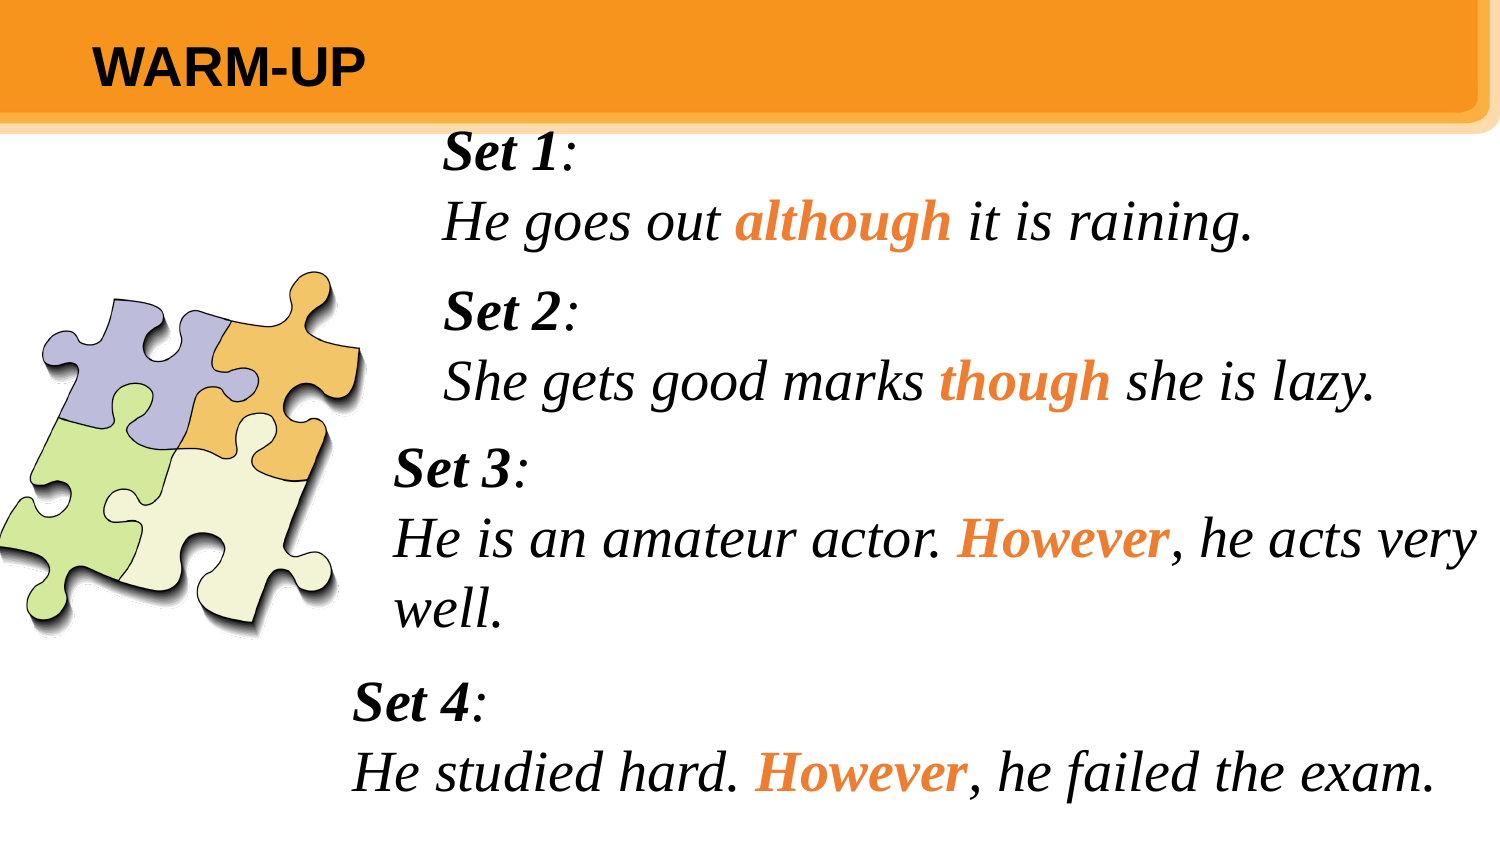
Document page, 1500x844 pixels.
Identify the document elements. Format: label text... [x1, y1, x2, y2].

text_box Set 3: He is an amateur actor. However, he acts very well. [382, 423, 1500, 645]
text_box Set 1: He goes out although it is raining. [431, 143, 1367, 259]
text_box Set 4: He studied hard. However, he failed the exam. [341, 657, 1500, 809]
picture [0, 259, 376, 641]
text_box Set 2: She gets good marks though she is lazy. [432, 266, 1446, 418]
picture [0, 0, 1500, 134]
